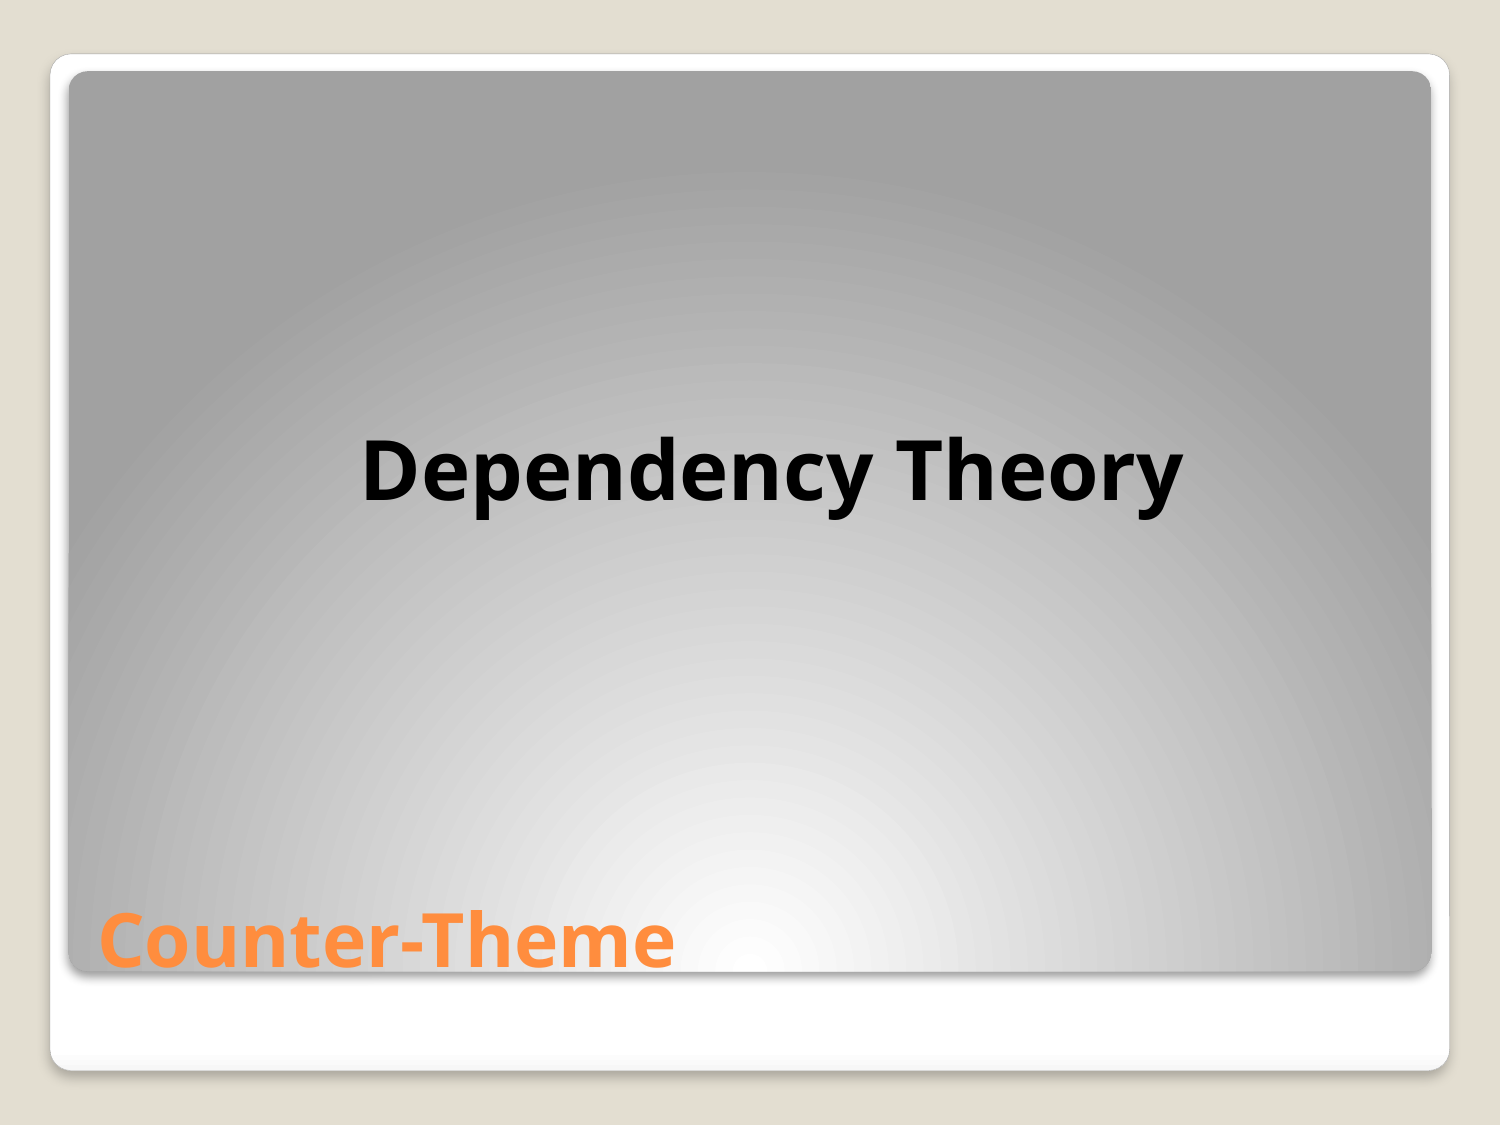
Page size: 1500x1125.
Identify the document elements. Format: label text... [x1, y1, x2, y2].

list Dependency Theory [82, 86, 1425, 774]
title Counter-Theme [82, 817, 1425, 991]
